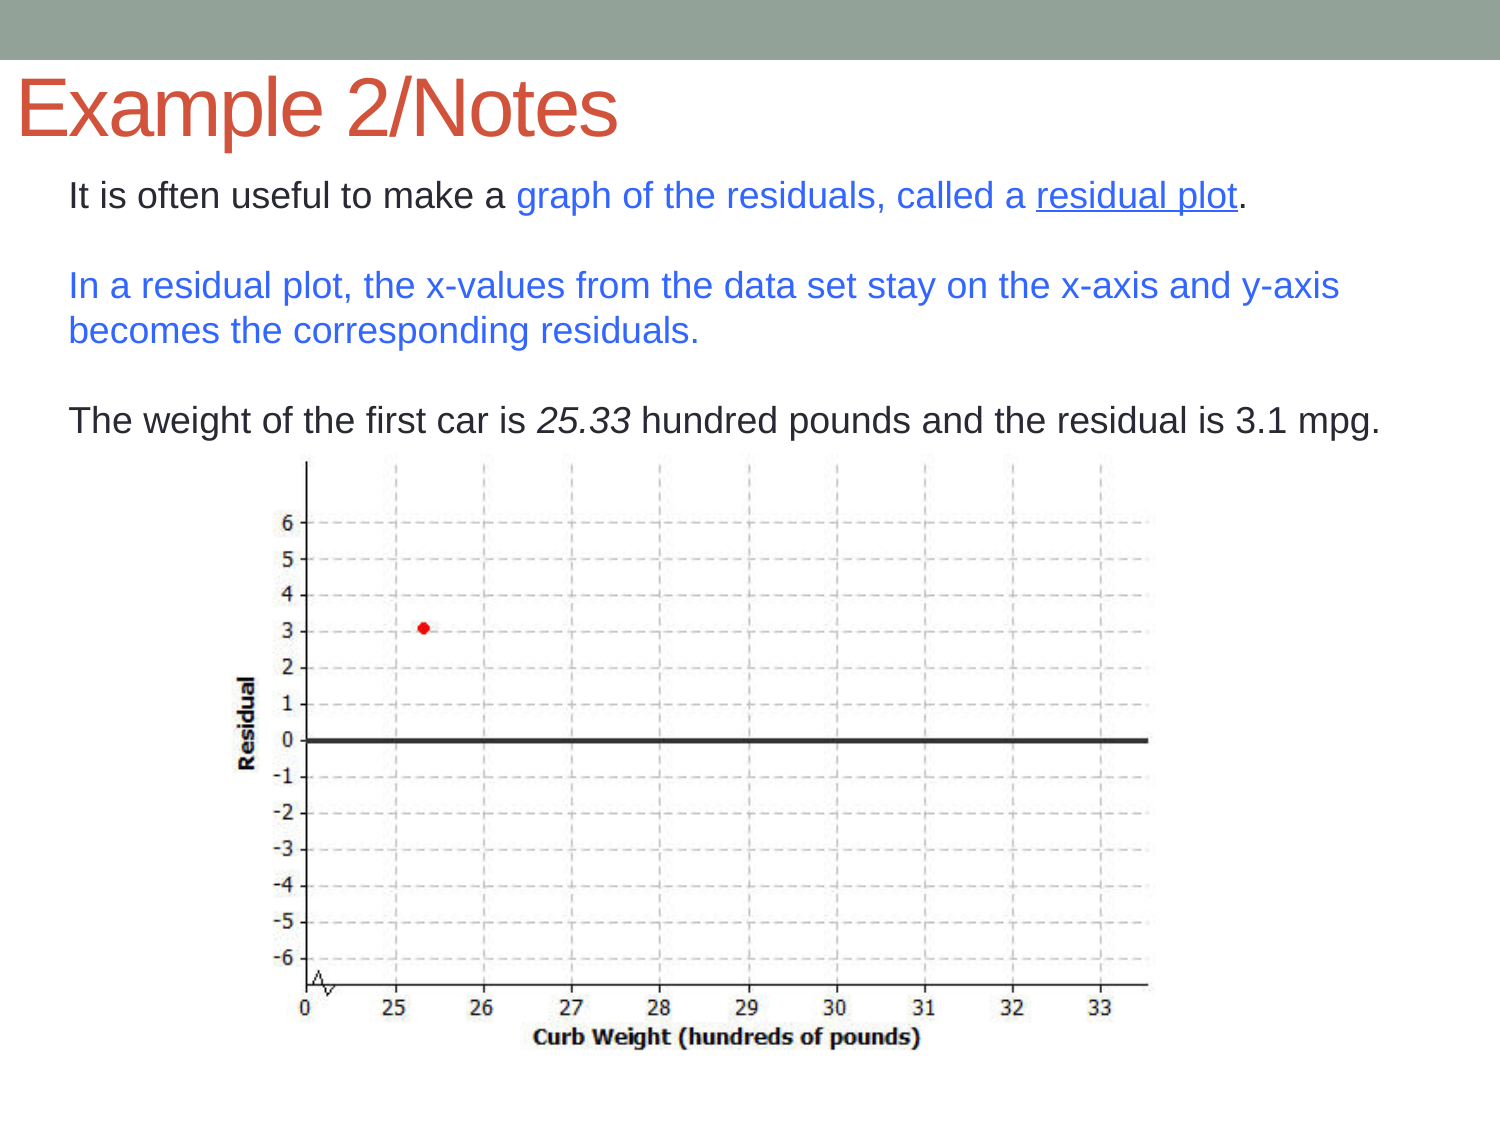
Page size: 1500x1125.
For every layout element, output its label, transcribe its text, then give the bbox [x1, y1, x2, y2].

text_box It is often useful to make a graph of the residuals, called a residual plot. In a residual plot, the x-values from the data set stay on the x-axis and y-axis becomes the corresponding residuals. The weight of the first car is 25.33 hundred pounds and the residual is 3.1 mpg. [53, 163, 1442, 448]
picture [213, 450, 1183, 1076]
title Example 2/Notes [0, 21, 1350, 184]
